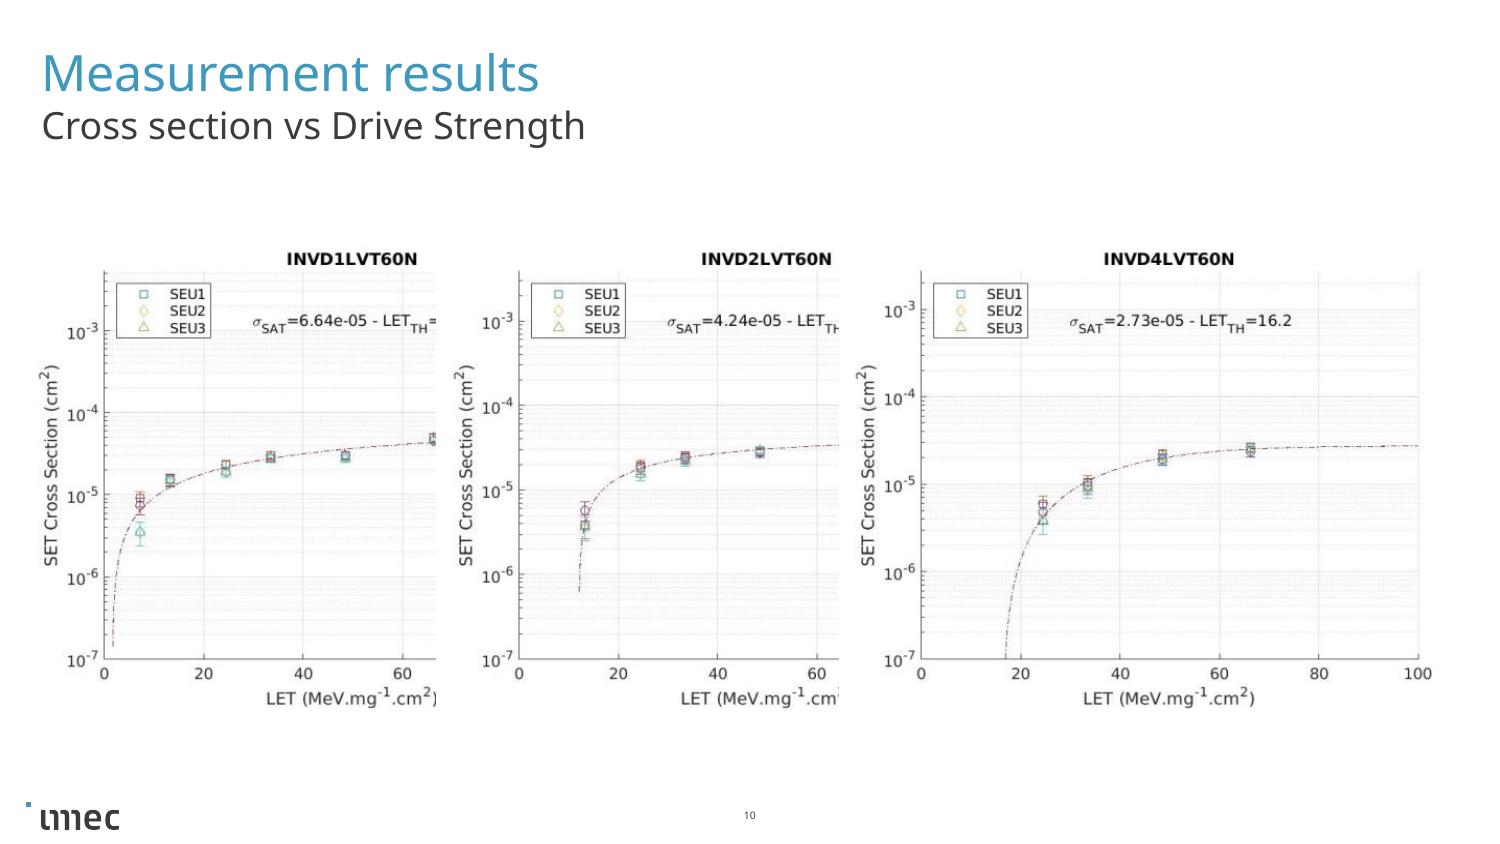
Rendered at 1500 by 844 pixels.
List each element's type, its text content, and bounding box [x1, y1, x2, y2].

title Measurement results [26, 33, 1463, 94]
slide_number 10 [679, 802, 821, 831]
list Cross section vs Drive Strength [26, 94, 1463, 156]
picture [26, 802, 119, 830]
picture [21, 236, 1478, 710]
